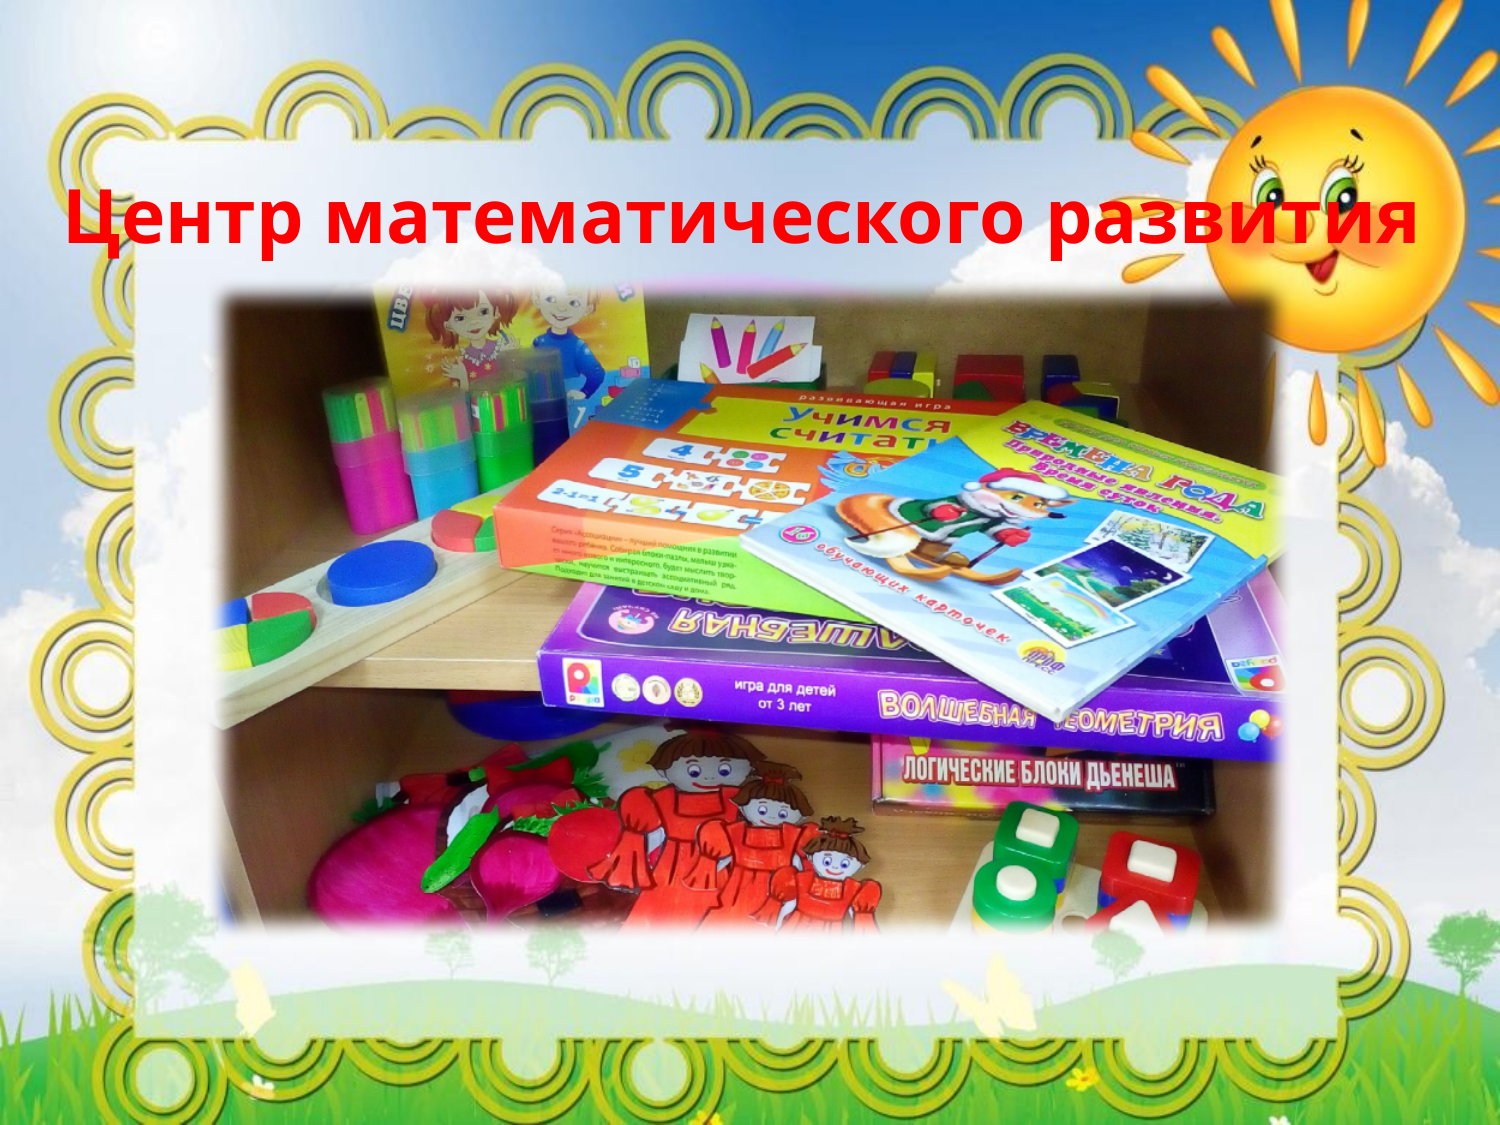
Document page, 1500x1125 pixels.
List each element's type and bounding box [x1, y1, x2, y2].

list [206, 278, 1293, 941]
picture [0, 0, 1500, 1125]
